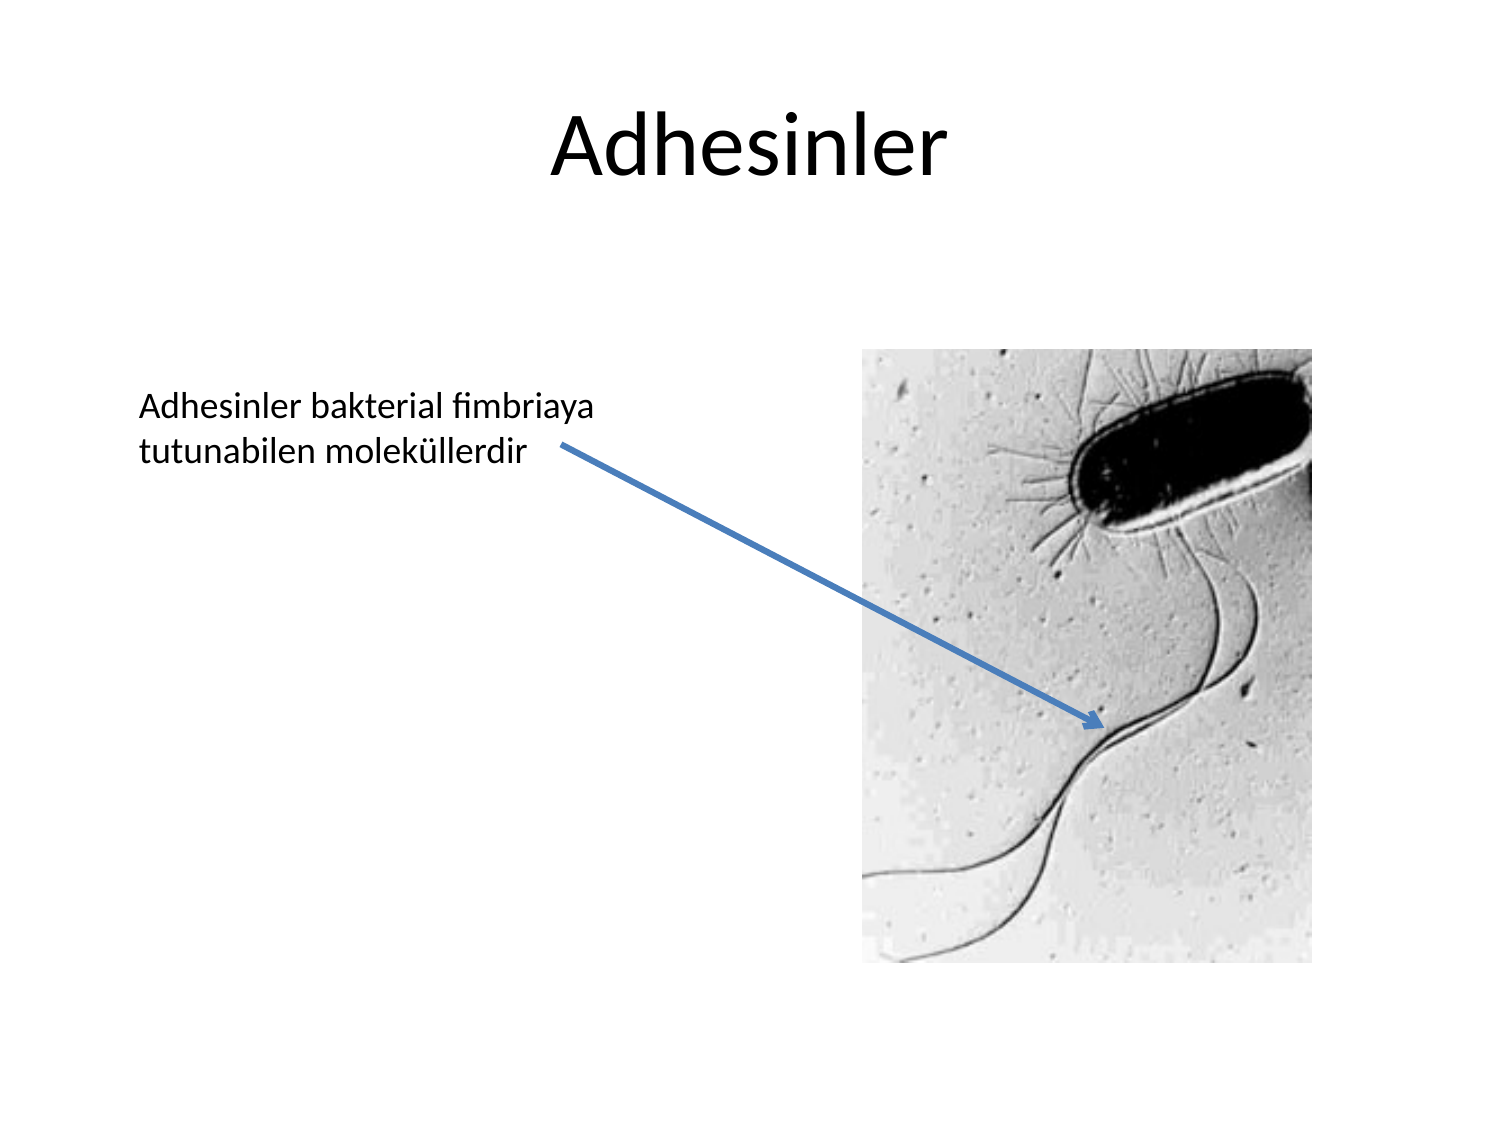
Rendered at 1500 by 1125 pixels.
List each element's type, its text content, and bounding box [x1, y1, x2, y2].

title Adhesinler [75, 45, 1425, 233]
picture [862, 349, 1312, 963]
text_box Adhesinler bakterial fimbriaya tutunabilen moleküllerdir [123, 373, 644, 479]
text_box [560, 444, 1105, 729]
